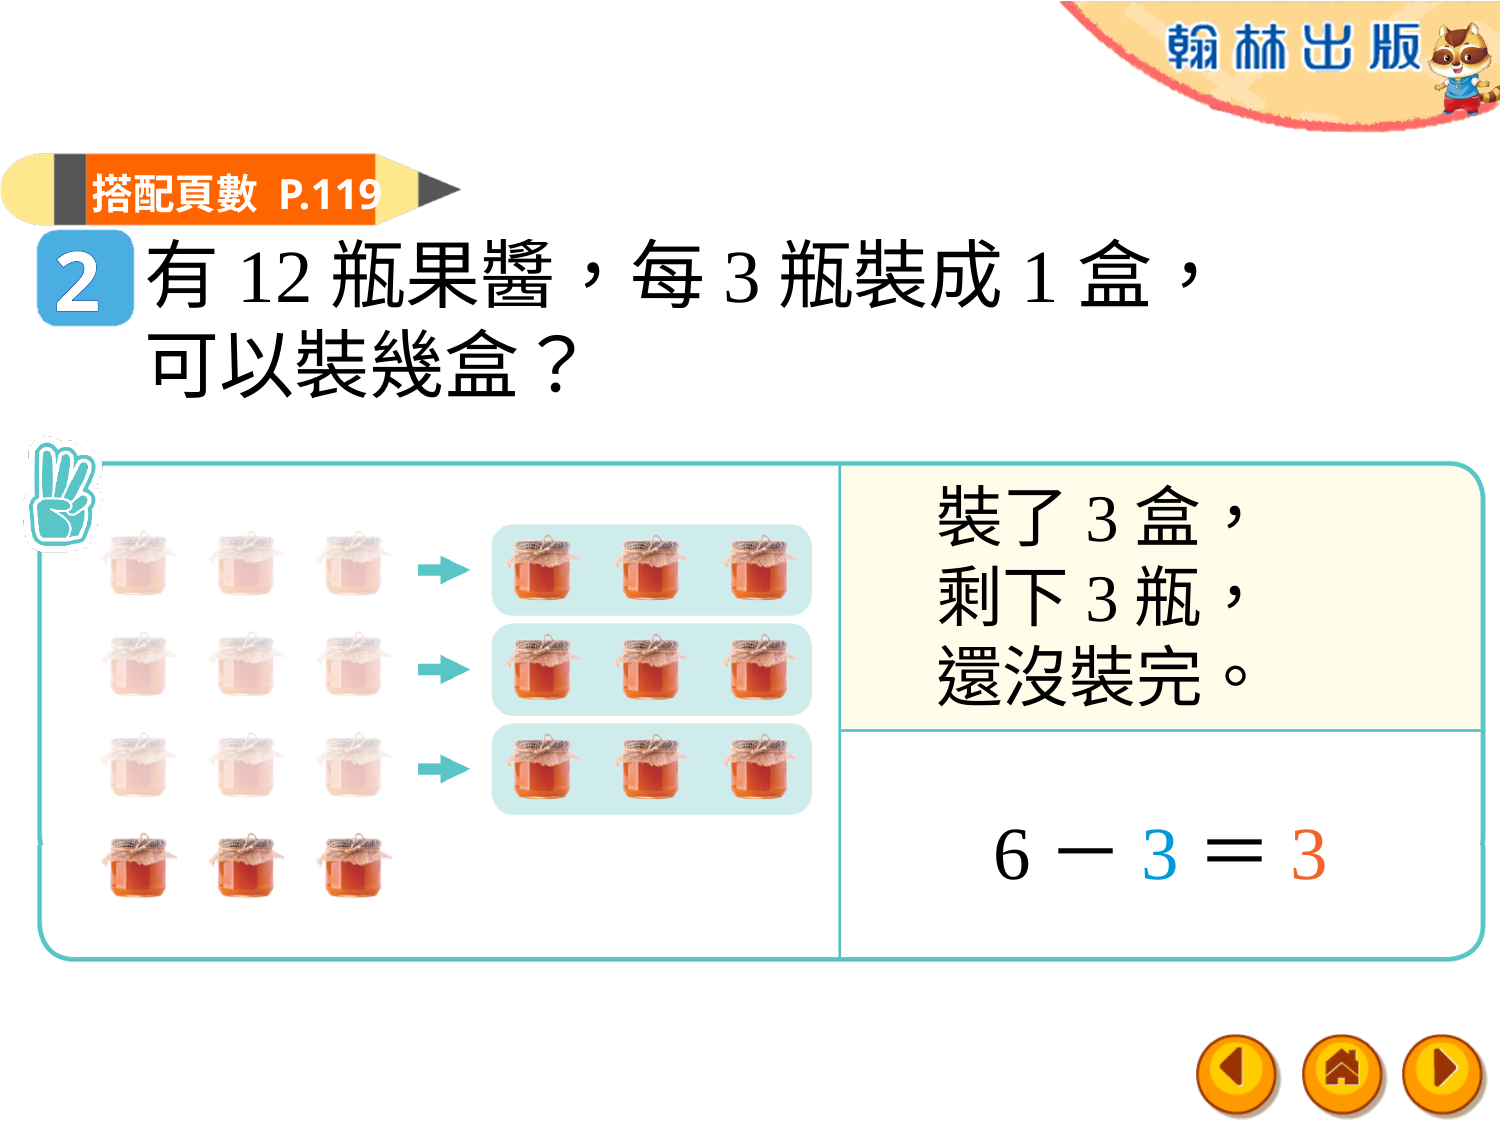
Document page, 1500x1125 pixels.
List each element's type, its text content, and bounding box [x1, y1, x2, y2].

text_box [17, 430, 1500, 976]
text_box 有12瓶果醬，每3瓶裝成1盒， 可以裝幾盒？ [129, 219, 1500, 415]
text_box 搭配頁數 P.119 [76, 160, 426, 226]
picture [90, 526, 404, 904]
picture [483, 519, 821, 822]
picture [1402, 1034, 1488, 1120]
picture [1196, 1034, 1282, 1120]
picture [1302, 1034, 1388, 1120]
picture [407, 649, 479, 692]
text_box 2 [38, 239, 124, 309]
picture [1, 0, 460, 380]
picture [407, 550, 479, 592]
picture [407, 749, 479, 792]
picture [1055, 1, 1500, 138]
